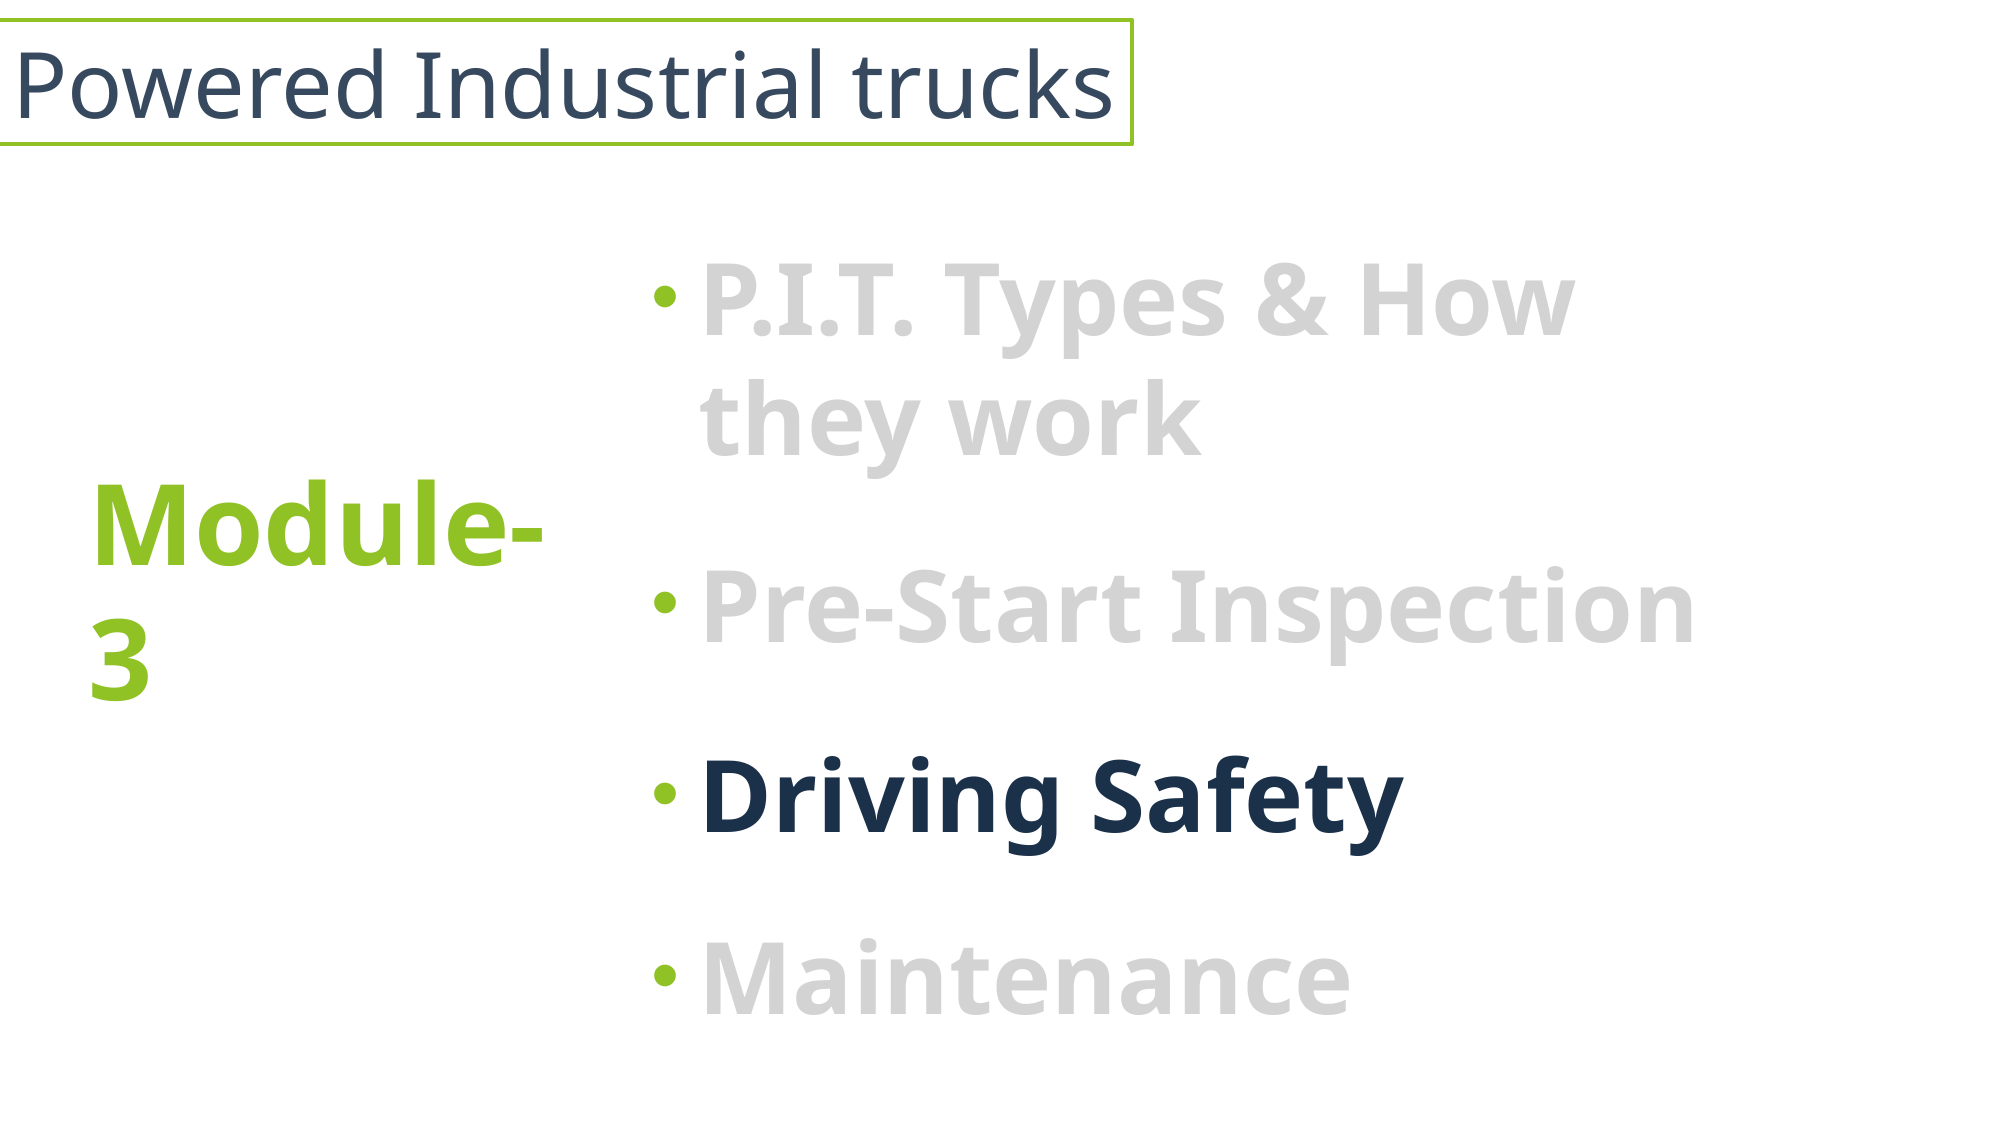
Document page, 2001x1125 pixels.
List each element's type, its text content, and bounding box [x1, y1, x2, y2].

list P.I.T. Types & How they work Pre-Start Inspection Driving Safety Maintenance [636, 228, 1762, 1084]
title Module-3 [73, 428, 615, 749]
text_box Powered Industrial trucks [0, 19, 1132, 145]
